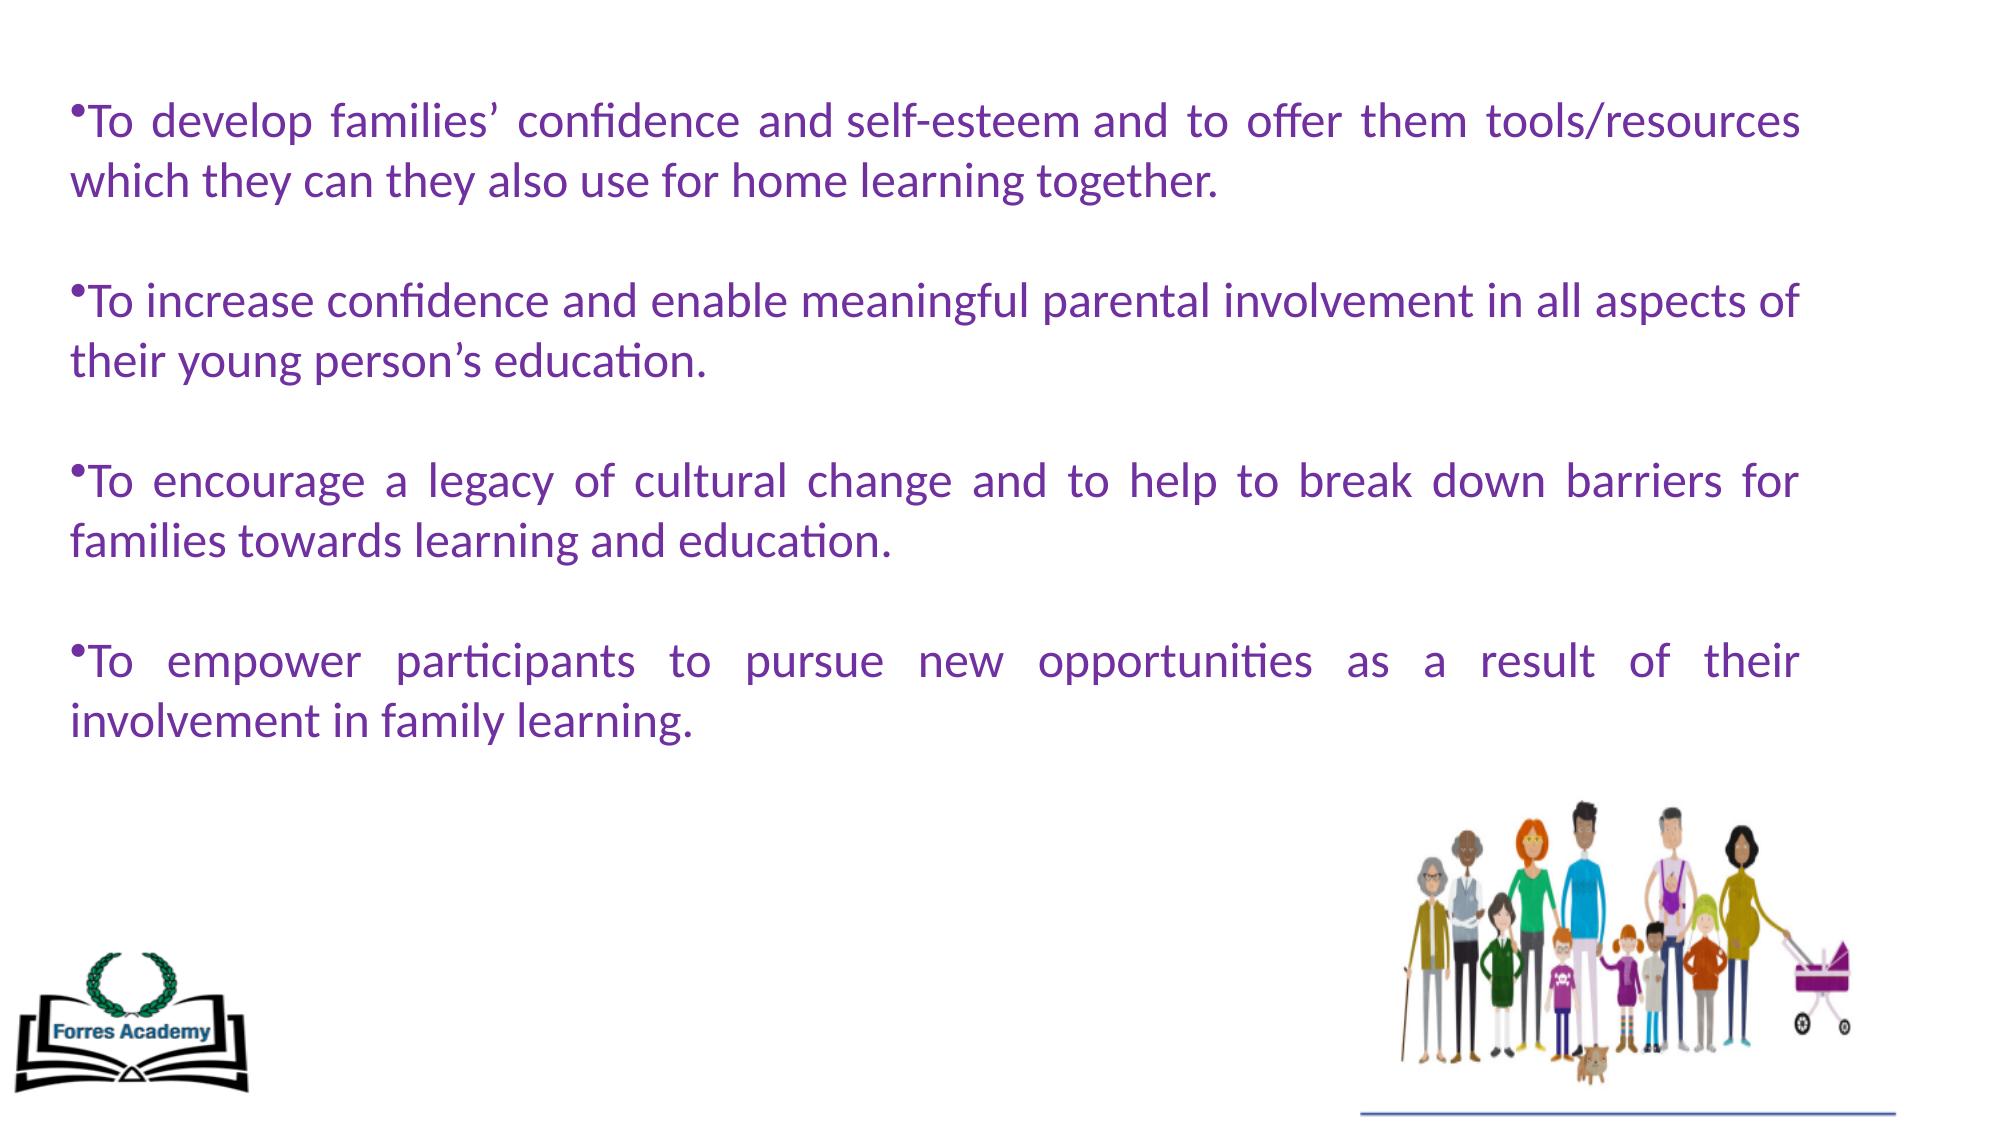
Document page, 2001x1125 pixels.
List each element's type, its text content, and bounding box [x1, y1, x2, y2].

text_box To develop families’ confidence and self-esteem and to offer them tools/resources which they can they also use for home learning together.​ To increase confidence and enable meaningful parental involvement in all aspects of their young person’s education.​ To encourage a legacy of cultural change and to help to break down barriers for families towards learning and education.​ To empower participants to pursue new opportunities as a result of their involvement in family learning. [54, 79, 1817, 755]
picture [1263, 776, 1991, 1125]
picture [0, 931, 272, 1114]
